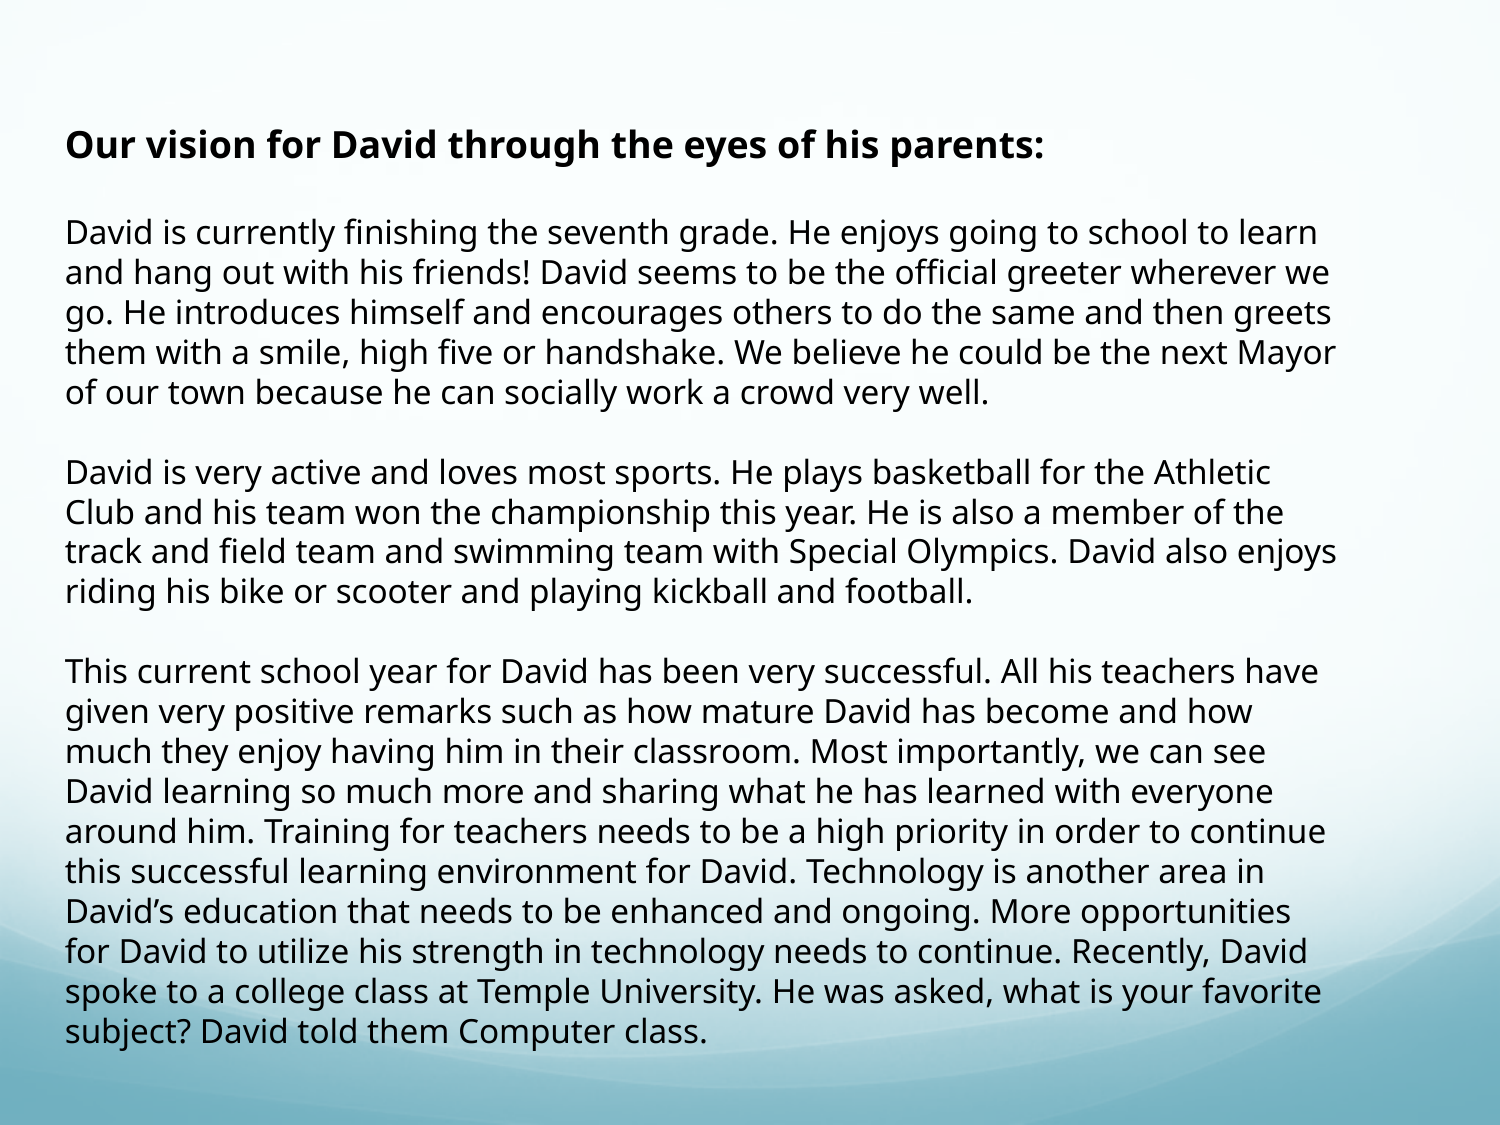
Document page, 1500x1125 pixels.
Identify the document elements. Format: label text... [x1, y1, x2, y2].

text_box Our vision for David through the eyes of his parents: David is currently finishing the seventh grade. He enjoys going to school to learn and hang out with his friends! David seems to be the official greeter wherever we go. He introduces himself and encourages others to do the same and then greets them with a smile, high five or handshake. We believe he could be the next Mayor of our town because he can socially work a crowd very well. David is very active and loves most sports. He plays basketball for the Athletic Club and his team won the championship this year. He is also a member of the track and field team and swimming team with Special Olympics. David also enjoys riding his bike or scooter and playing kickball and football. This current school year for David has been very successful. All his teachers have given very positive remarks such as how mature David has become and how much they enjoy having him in their classroom. Most importantly, we can see David learning so much more and sharing what he has learned with everyone around him. Training for teachers needs to be a high priority in order to continue this successful learning environment for David. Technology is another area in David’s education that needs to be enhanced and ongoing. More opportunities for David to utilize his strength in technology needs to continue. Recently, David spoke to a college class at Temple University. He was asked, what is your favorite subject? David told them Computer class. [50, 113, 1355, 1092]
